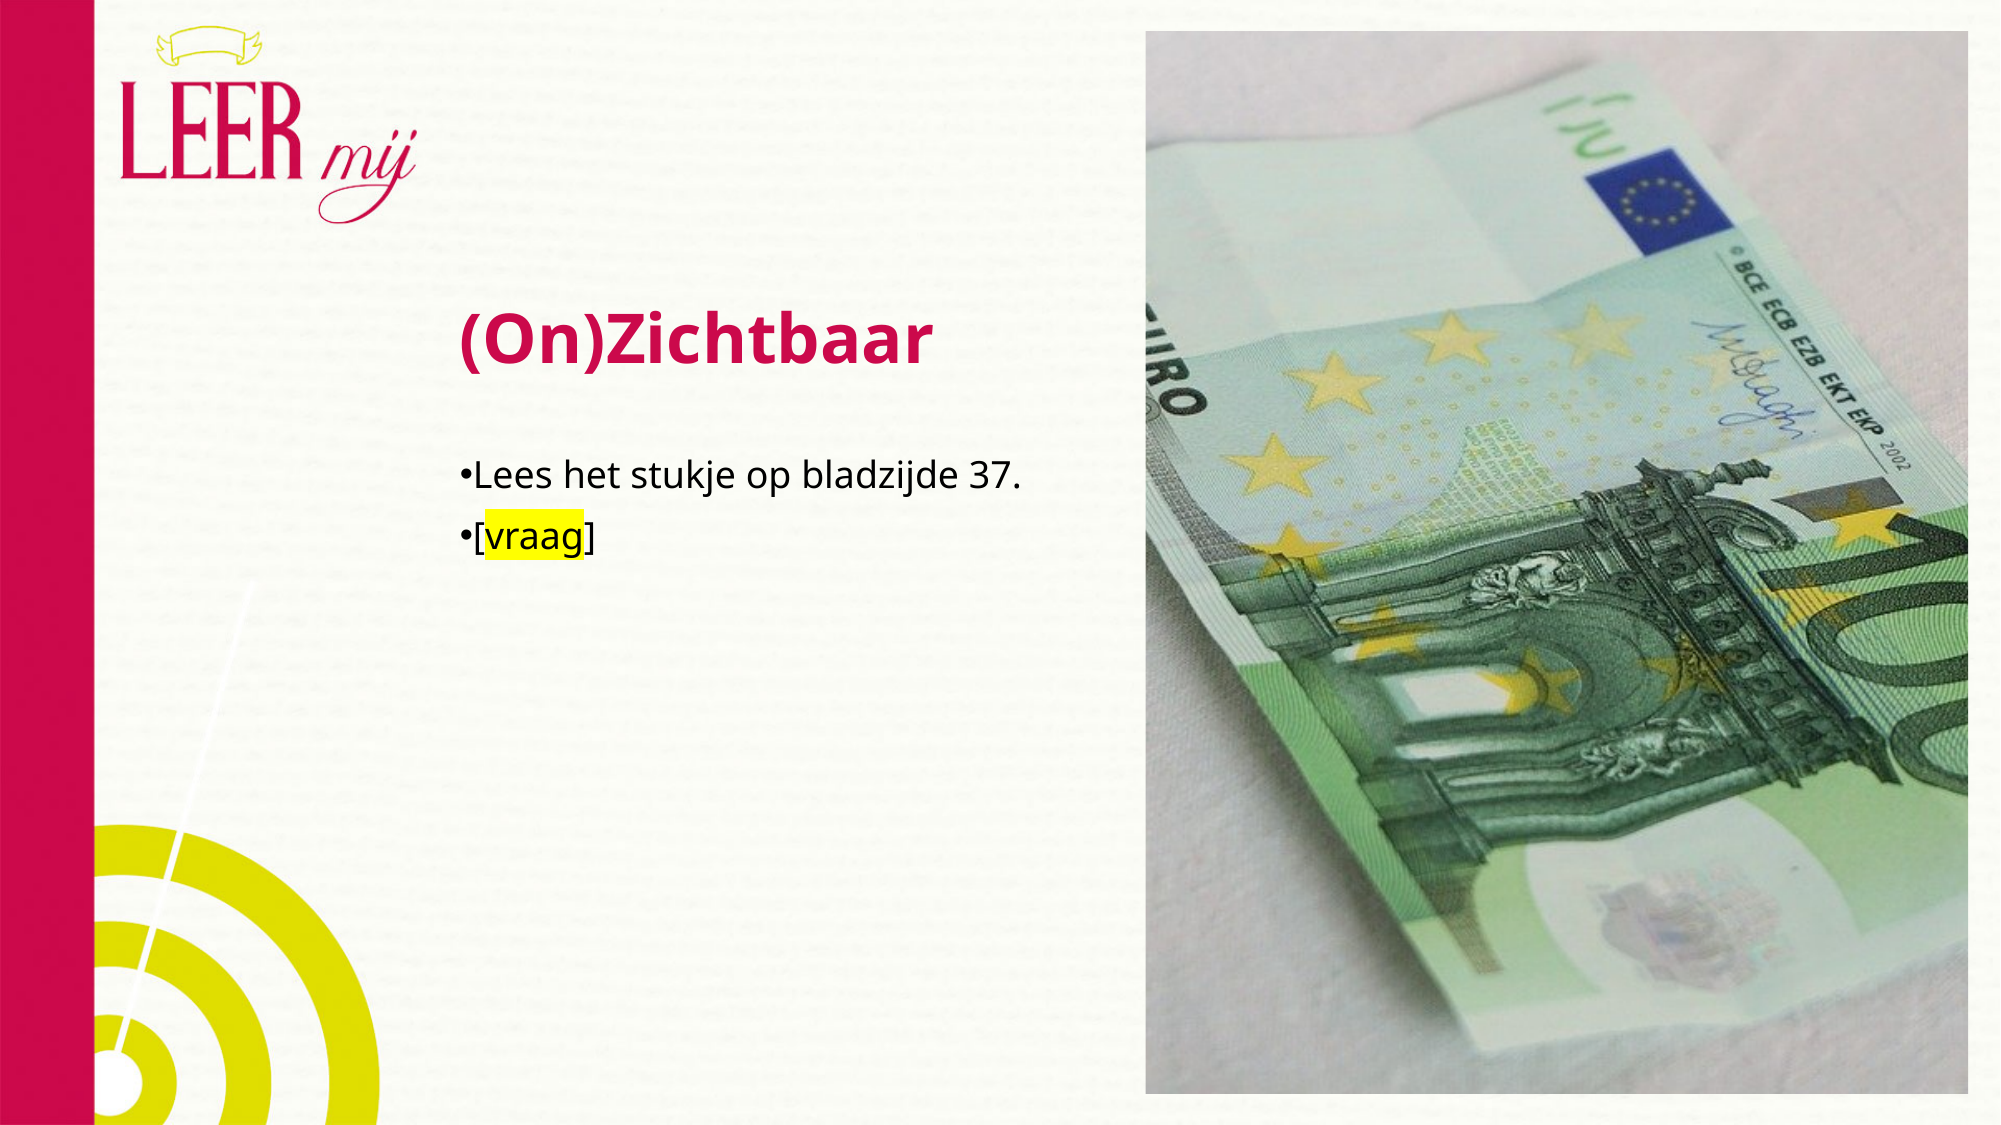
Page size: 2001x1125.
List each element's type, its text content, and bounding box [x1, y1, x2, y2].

title (On)Zichtbaar [444, 229, 1102, 386]
picture [0, 0, 2001, 1125]
list Lees het stukje op bladzijde 37. [vraag] [444, 448, 1105, 968]
